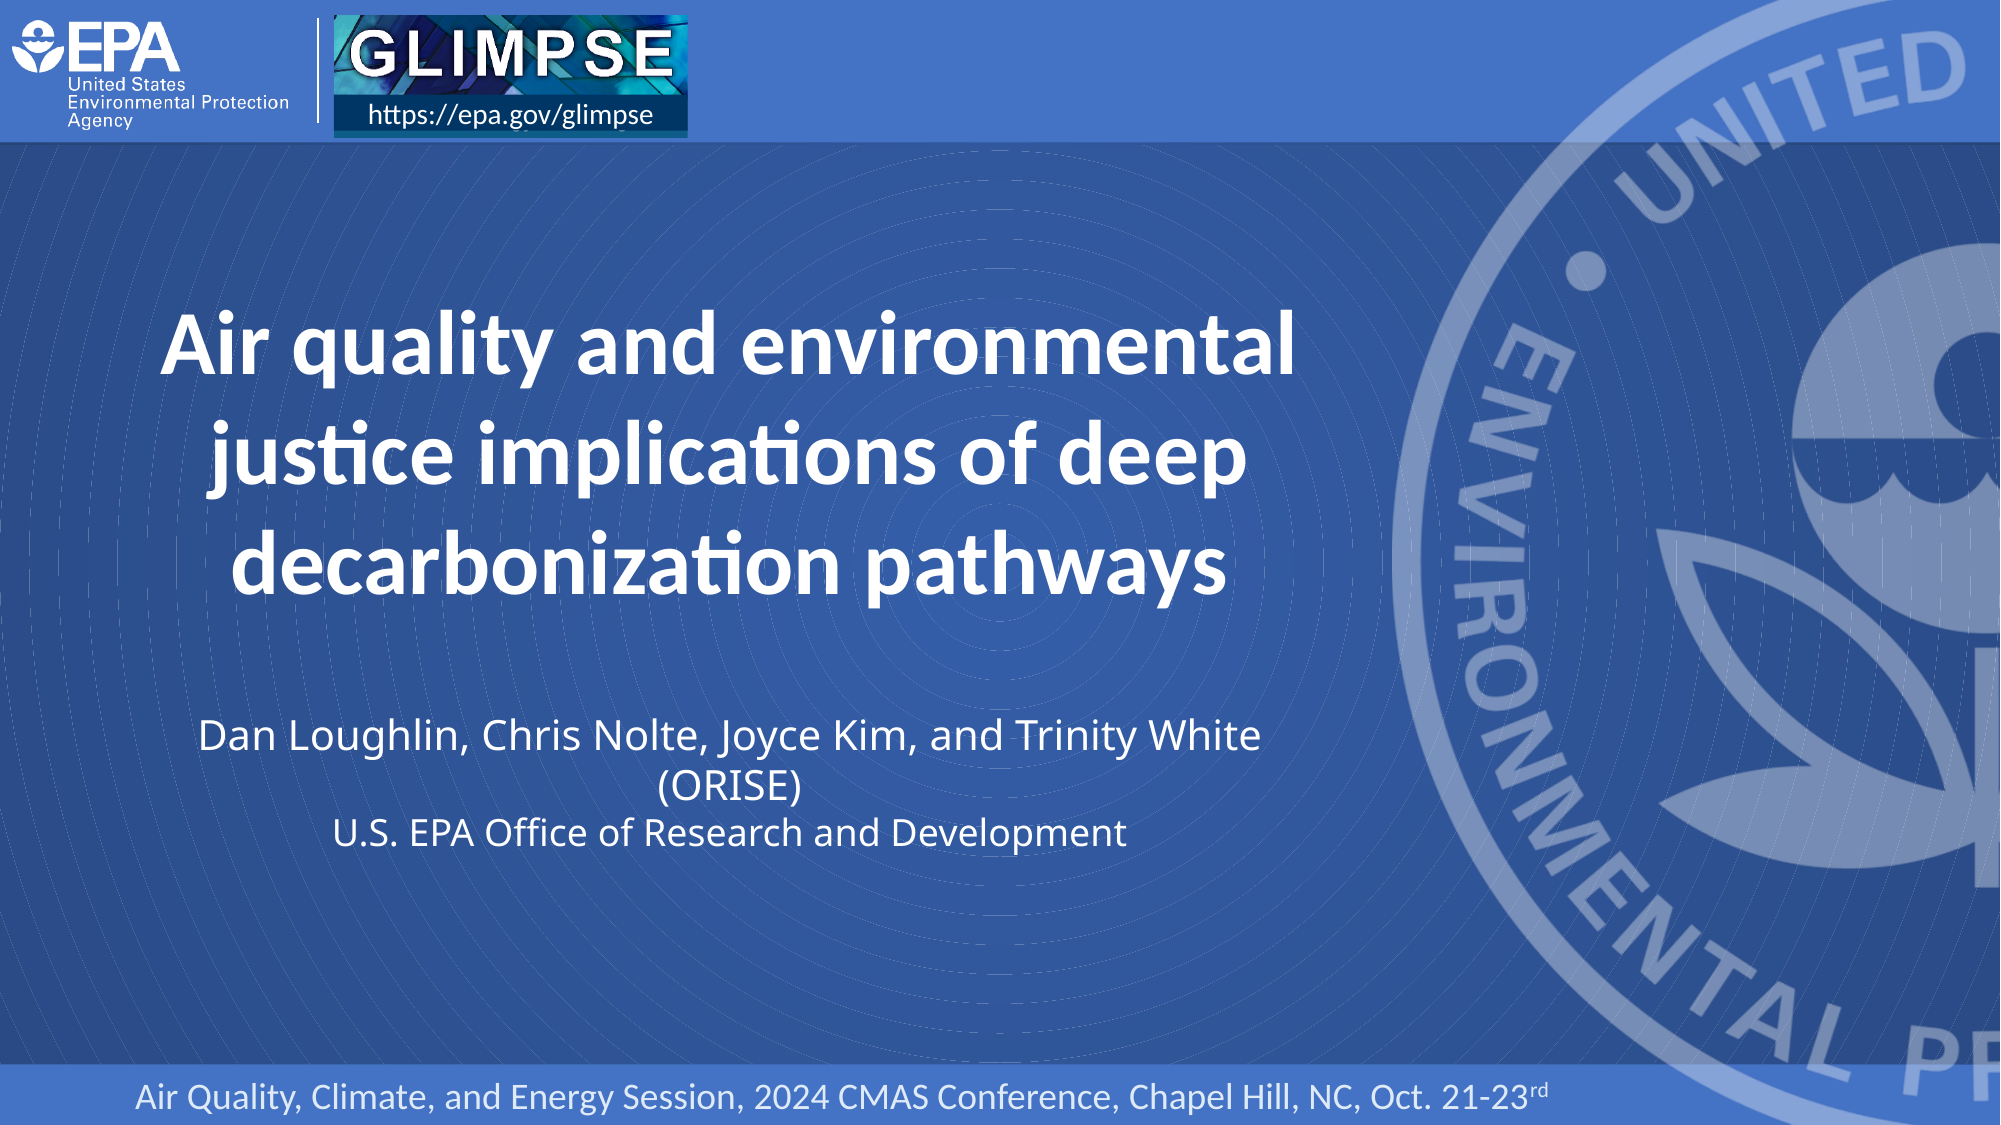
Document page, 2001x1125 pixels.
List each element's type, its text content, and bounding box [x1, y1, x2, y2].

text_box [333, 15, 688, 140]
text_box Air Quality, Climate, and Energy Session, 2024 CMAS Conference, Chapel Hill, NC, Oct. 21-23rd [120, 1064, 1185, 1125]
text_box Air quality and environmental justice implications of deep decarbonization pathways [77, 275, 1185, 621]
picture [1185, 0, 2000, 1125]
text_box Dan Loughlin, Chris Nolte, Joyce Kim, and Trinity White (ORISE) U.S. EPA Office of Research and Development [124, 701, 1185, 862]
picture [12, 20, 288, 130]
text_box [0, 0, 1185, 143]
text_box [0, 1063, 1185, 1125]
